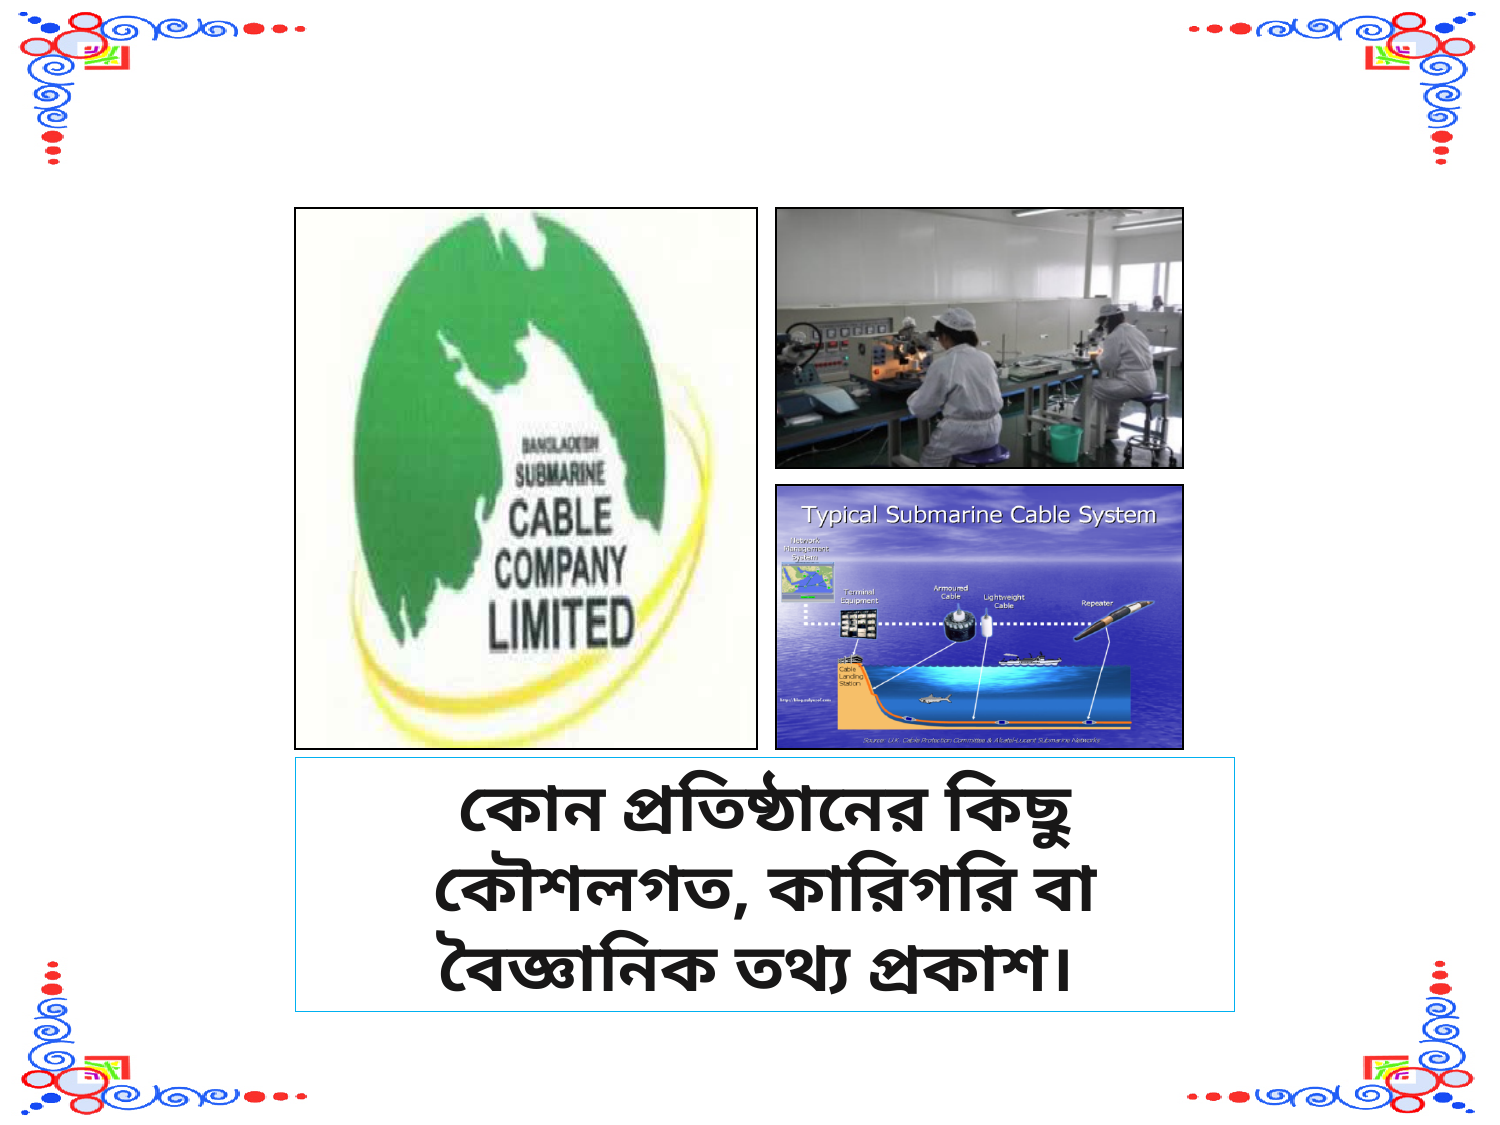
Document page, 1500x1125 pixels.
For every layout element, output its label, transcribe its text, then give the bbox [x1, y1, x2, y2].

picture [0, 0, 1500, 1125]
text_box কোন প্রতিষ্ঠানের কিছু কৌশলগত, কারিগরি বা বৈজ্ঞানিক তথ্য প্রকাশ। [295, 757, 1235, 1012]
